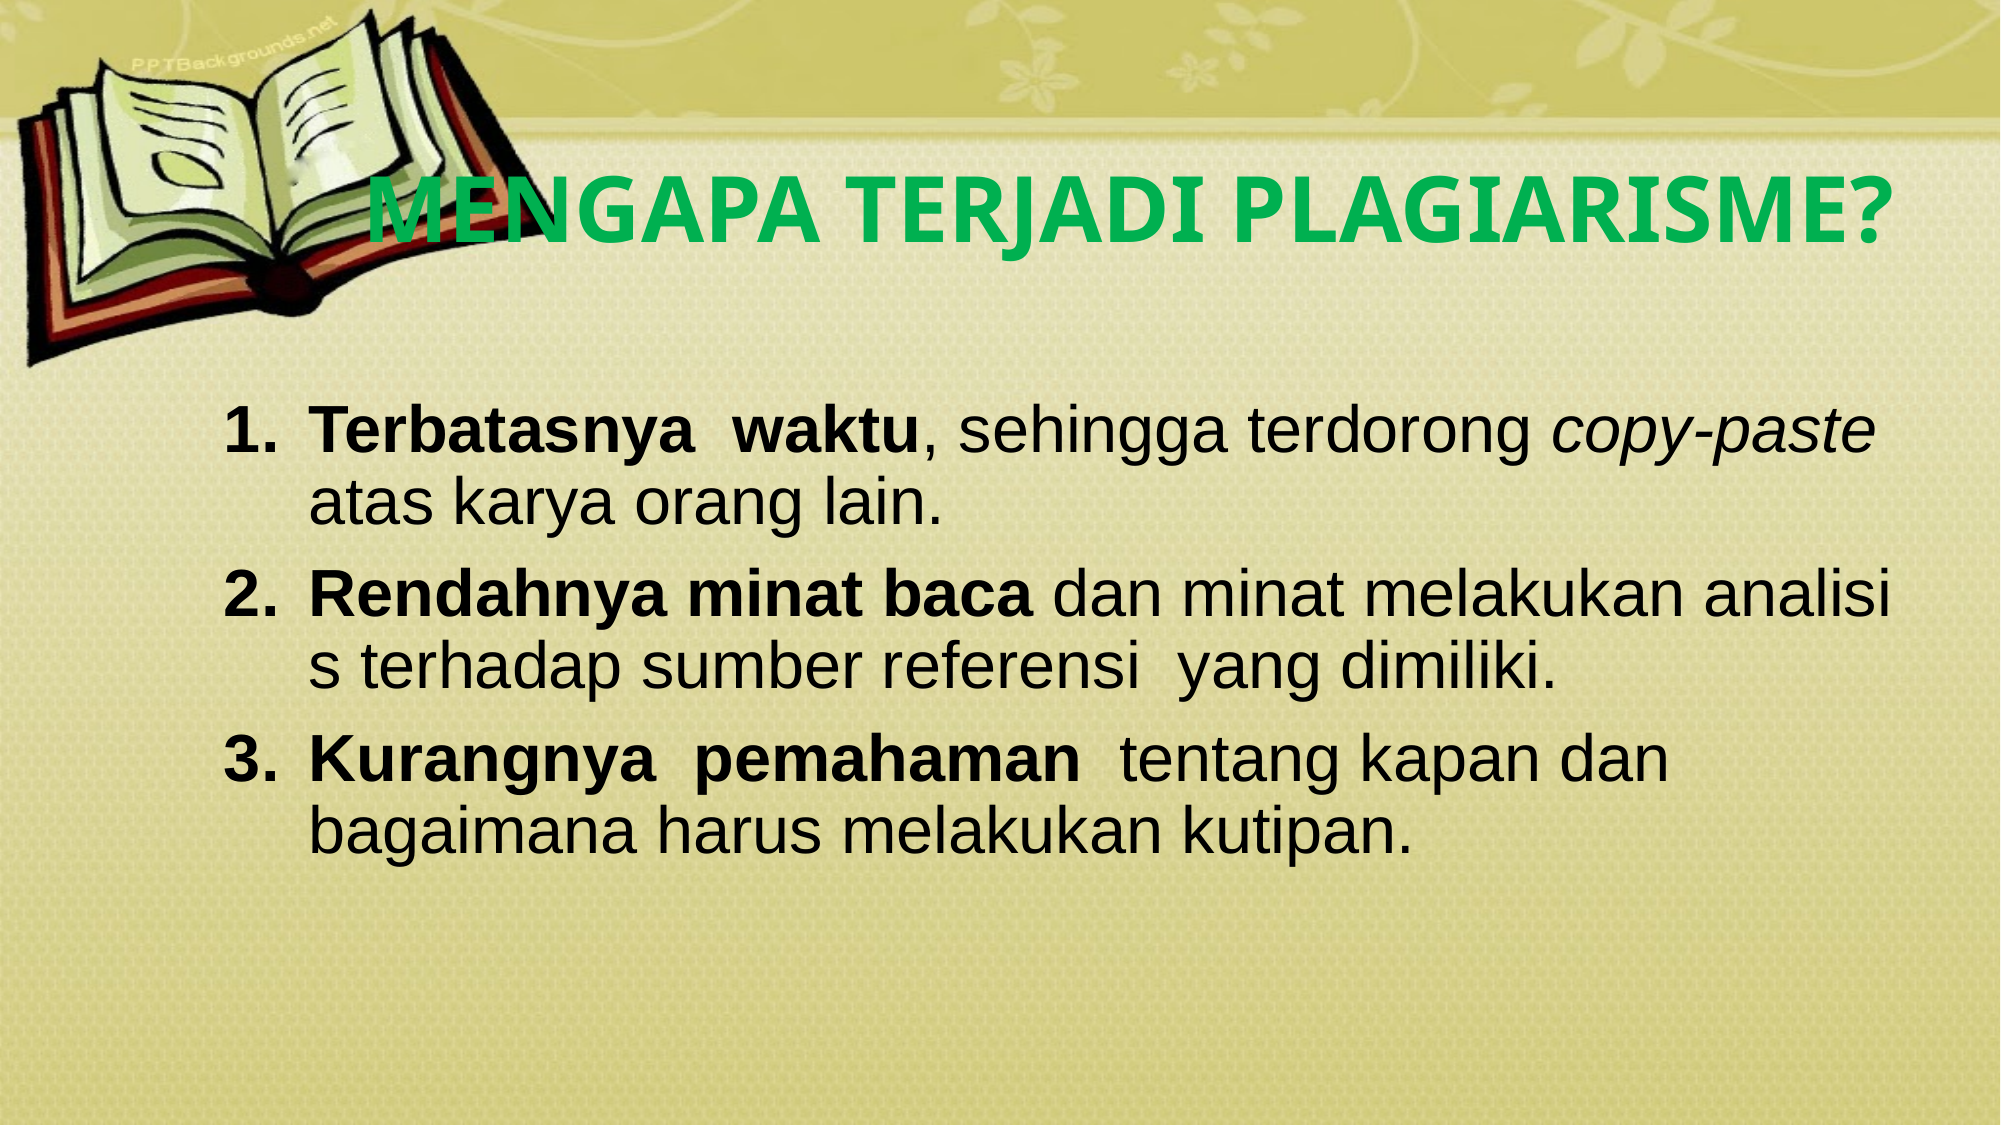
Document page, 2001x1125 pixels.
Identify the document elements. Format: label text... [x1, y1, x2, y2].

title MENGAPA TERJADI PLAGIARISME? [347, 103, 1953, 322]
picture [0, 0, 2001, 1125]
list Terbatasnya waktu, sehingga terdorong copy-paste atas karya orang lain. Rendahnya minat baca dan minat melakukan analisis terhadap sumber referensi yang dimiliki. Kurangnya pemahaman tentang kapan dan bagaimana harus melakukan kutipan. [209, 387, 1934, 1101]
